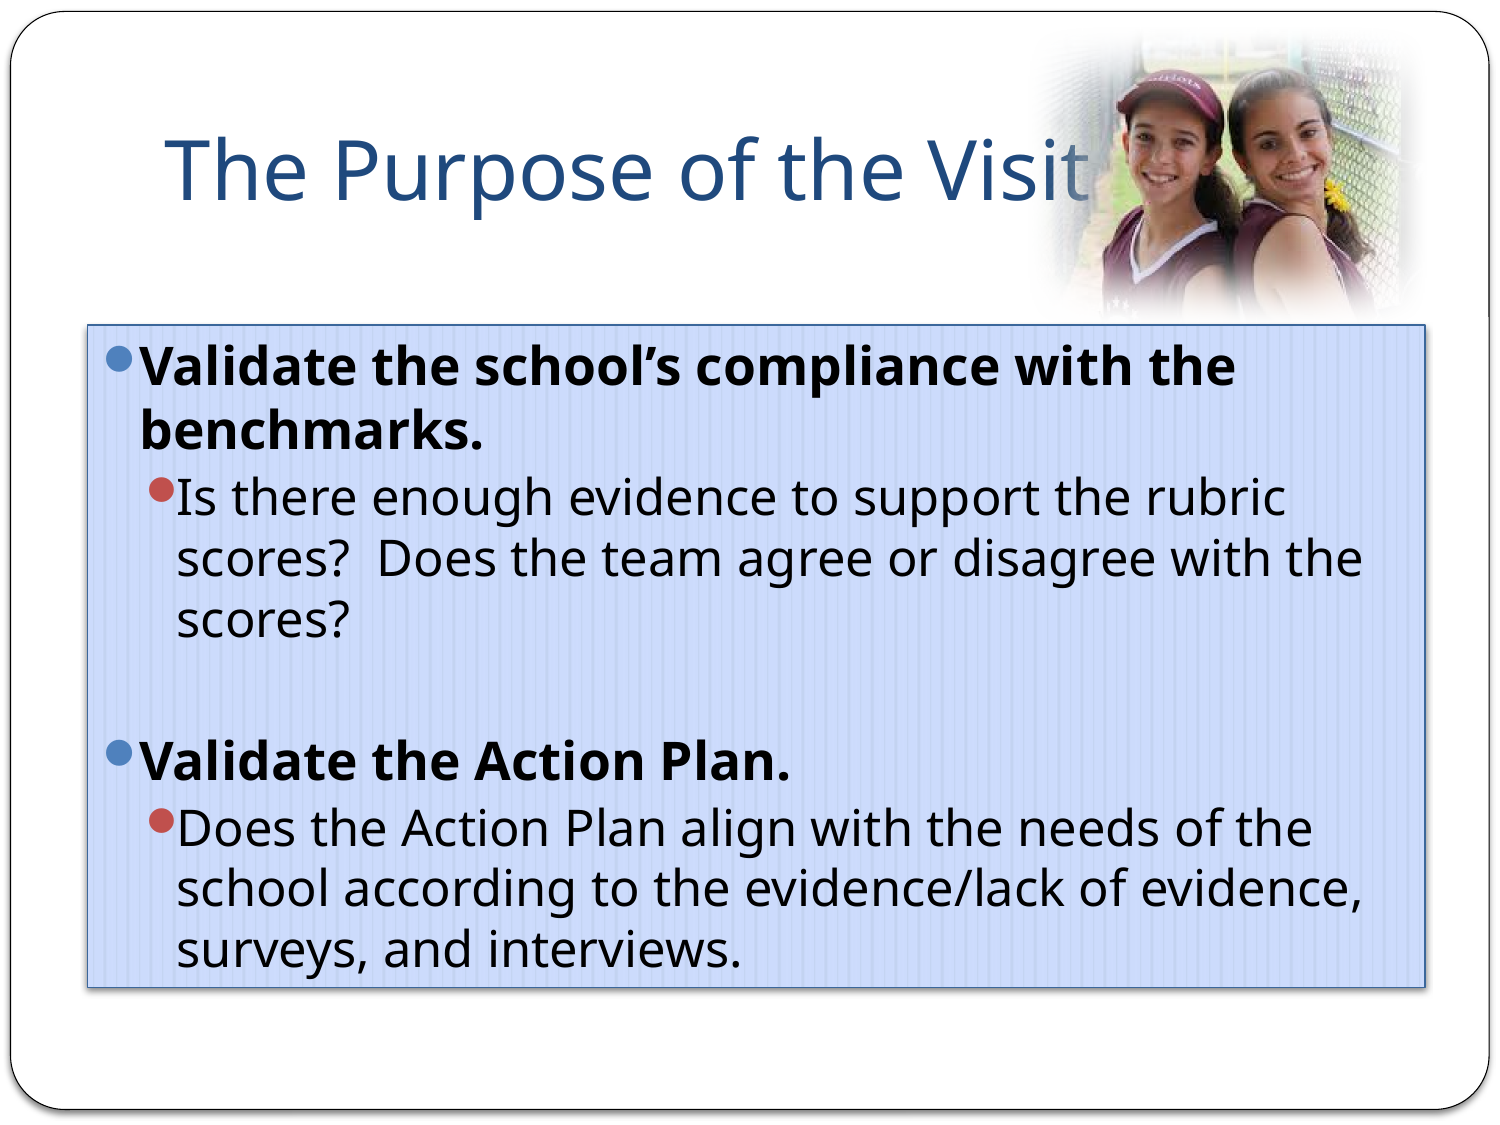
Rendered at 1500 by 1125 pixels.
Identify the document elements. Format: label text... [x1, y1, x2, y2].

picture [1024, 24, 1430, 329]
title The Purpose of the Visit [150, 45, 1018, 233]
list Validate the school’s compliance with the benchmarks. Is there enough evidence to support the rubric scores? Does the team agree or disagree with the scores? Validate the Action Plan. Does the Action Plan align with the needs of the school according to the evidence/lack of evidence, surveys, and interviews. [87, 324, 1426, 988]
